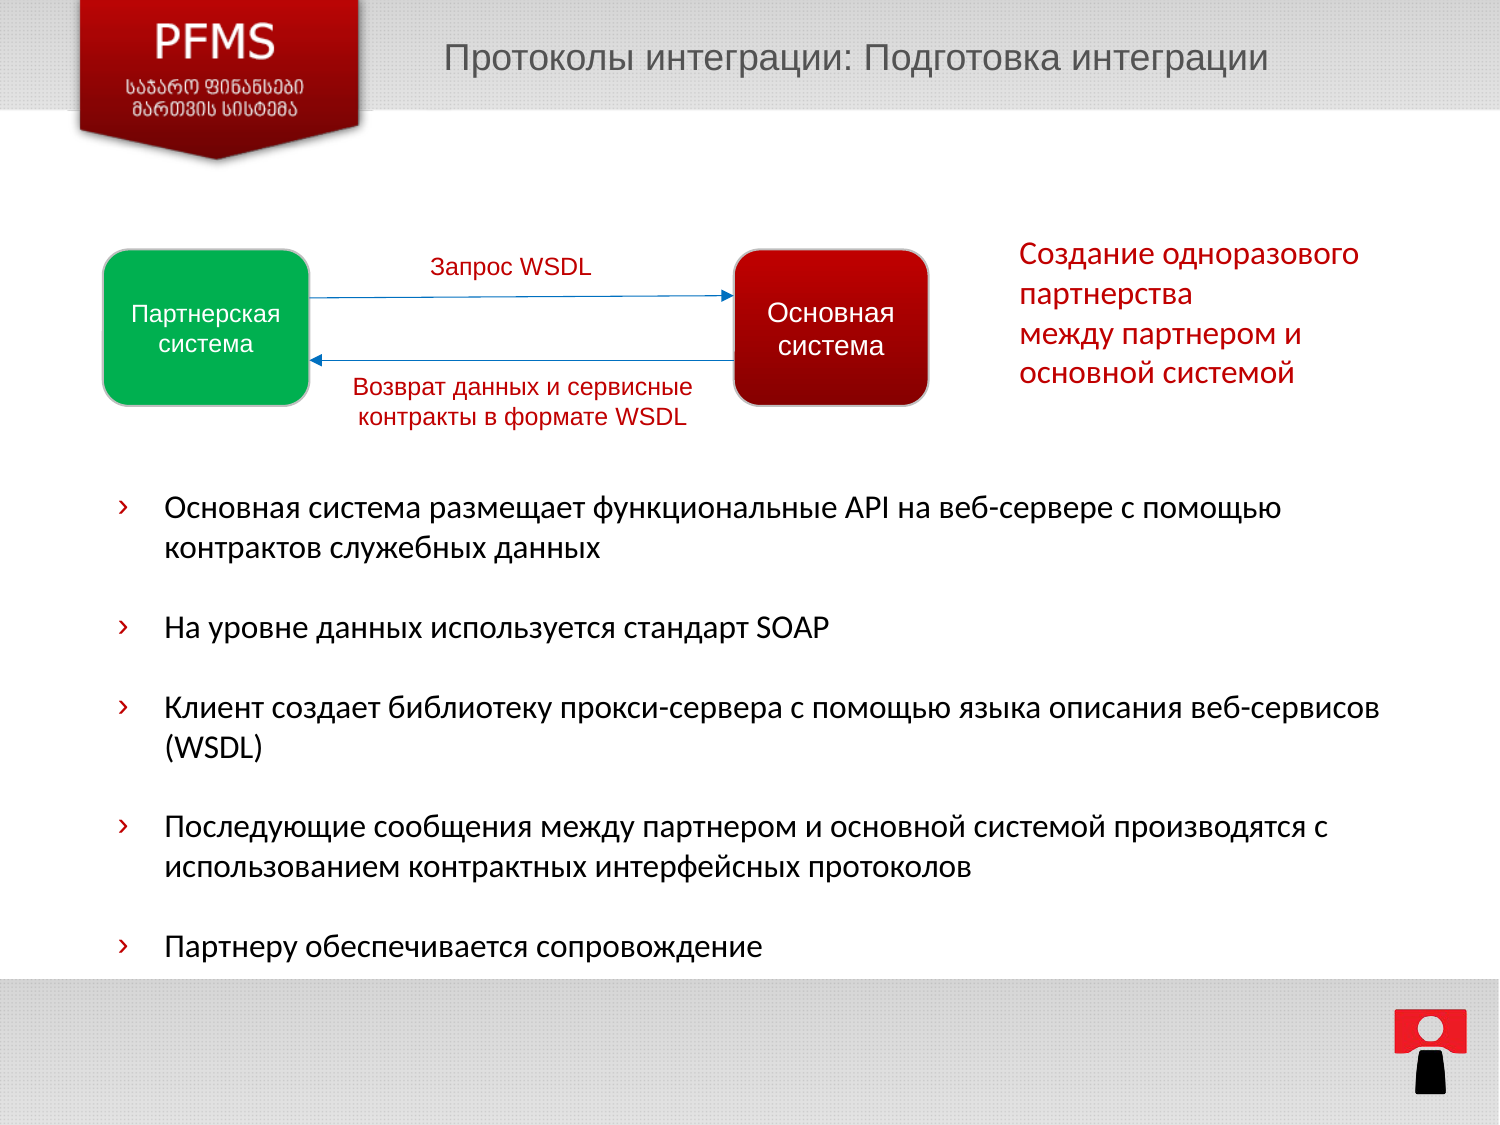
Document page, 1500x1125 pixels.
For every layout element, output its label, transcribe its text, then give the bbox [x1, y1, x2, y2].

text_box Создание одноразового партнерства между партнером и основной системой [1004, 231, 1422, 398]
picture [0, 979, 1500, 1125]
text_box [102, 242, 929, 440]
picture [0, 0, 1500, 231]
text_box Основная система размещает функциональные API на веб-сервере с помощью контрактов служебных данных На уровне данных используется стандарт SOAP Клиент создает библиотеку прокси-сервера с помощью языка описания веб-сервисов (WSDL) Последующие сообщения между партнером и основной системой производятся с использованием контрактных интерфейсных протоколов Партнеру обеспечивается сопровождение [102, 477, 1422, 972]
